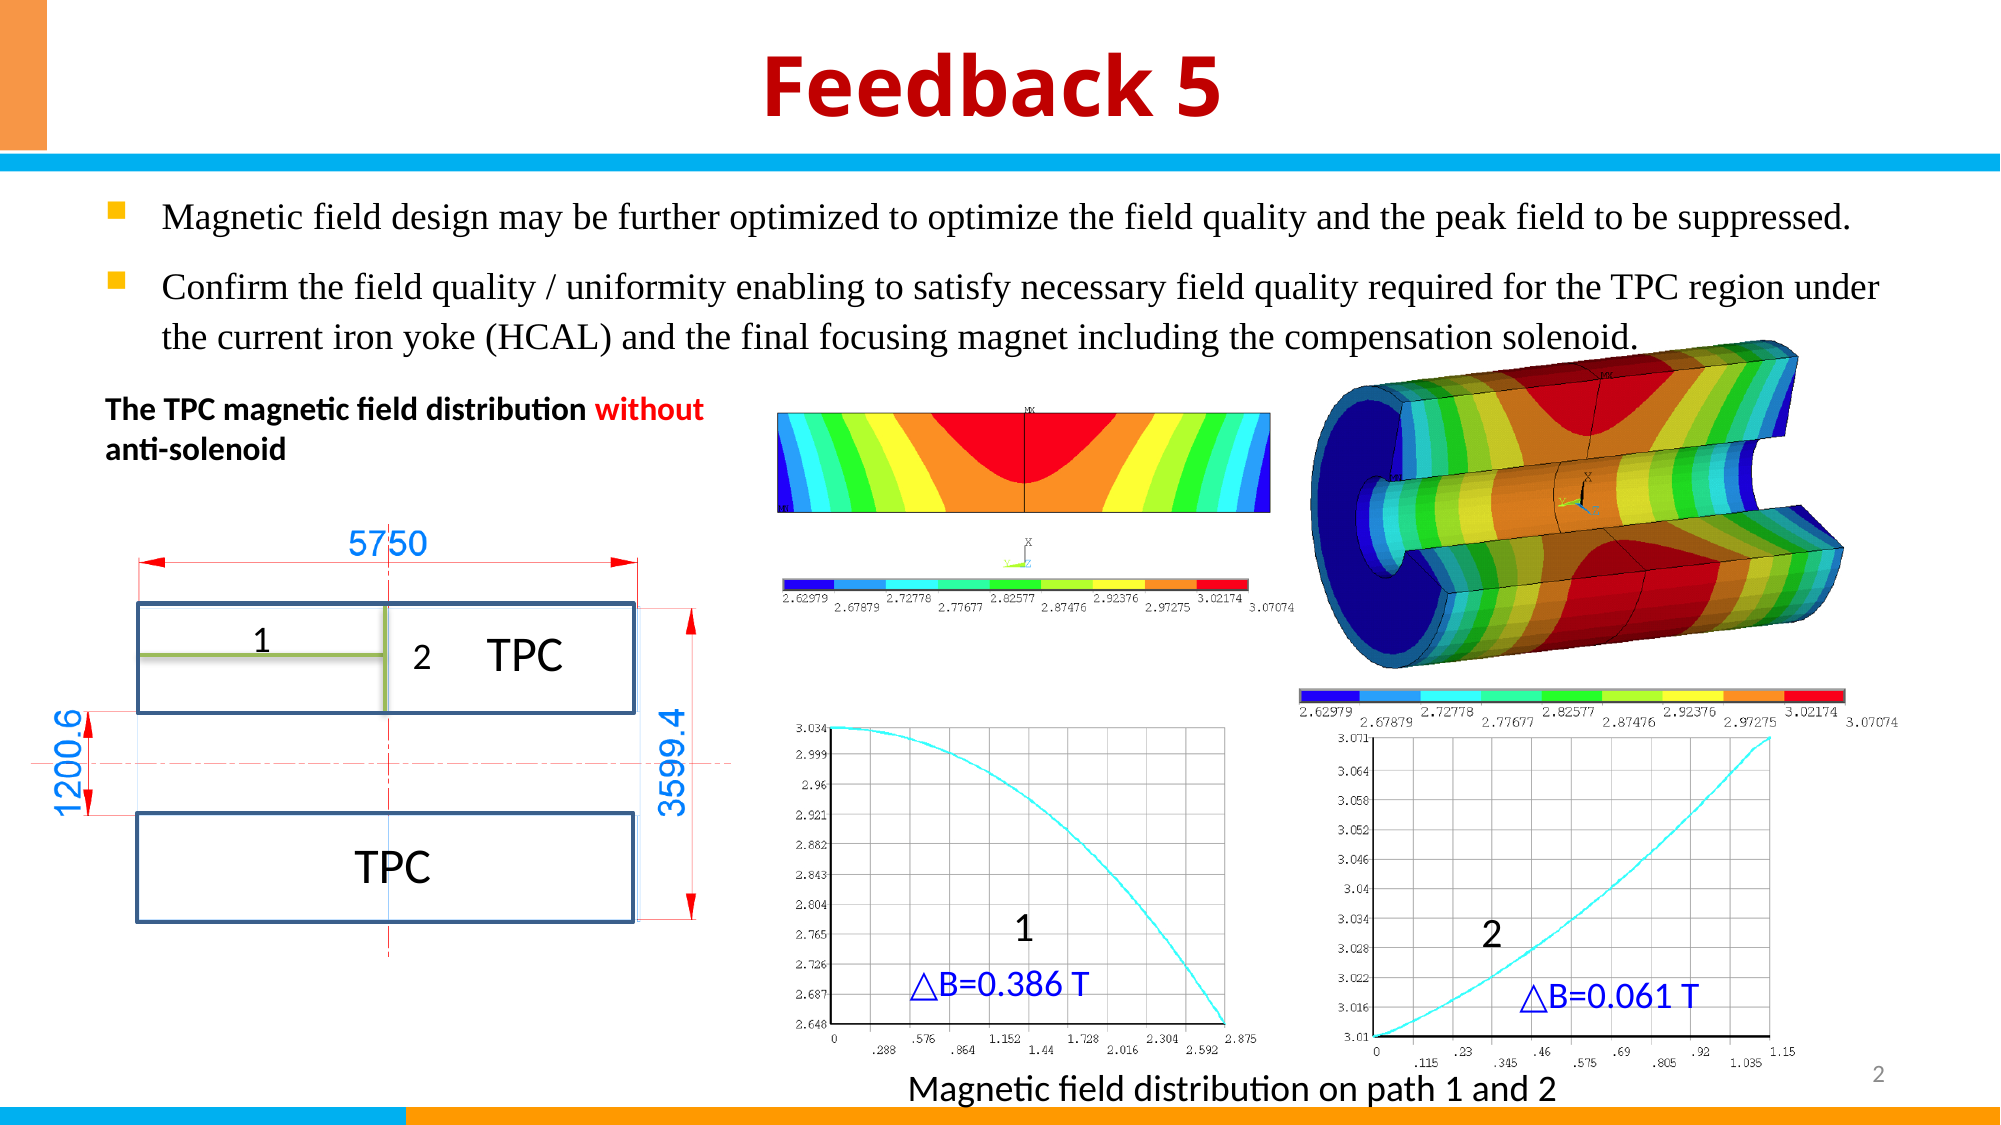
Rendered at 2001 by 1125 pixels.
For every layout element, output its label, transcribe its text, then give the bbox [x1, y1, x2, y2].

picture [771, 336, 1899, 1070]
picture [28, 524, 732, 959]
title Feedback 5 [109, 23, 1875, 143]
picture [791, 719, 1257, 1057]
text_box Magnetic field distribution on path 1 and 2 [892, 1056, 1573, 1116]
text_box The TPC magnetic field distribution without anti-solenoid [90, 379, 723, 475]
list Magnetic field design may be further optimized to optimize the field quality and the peak field to be suppressed. Confirm the field quality / uniformity enabling to satisfy necessary field quality required for the TPC region under the current iron yoke (HCAL) and the final focusing magnet including the compensation solenoid. [90, 184, 1918, 492]
slide_number 2 [1573, 1042, 1900, 1103]
